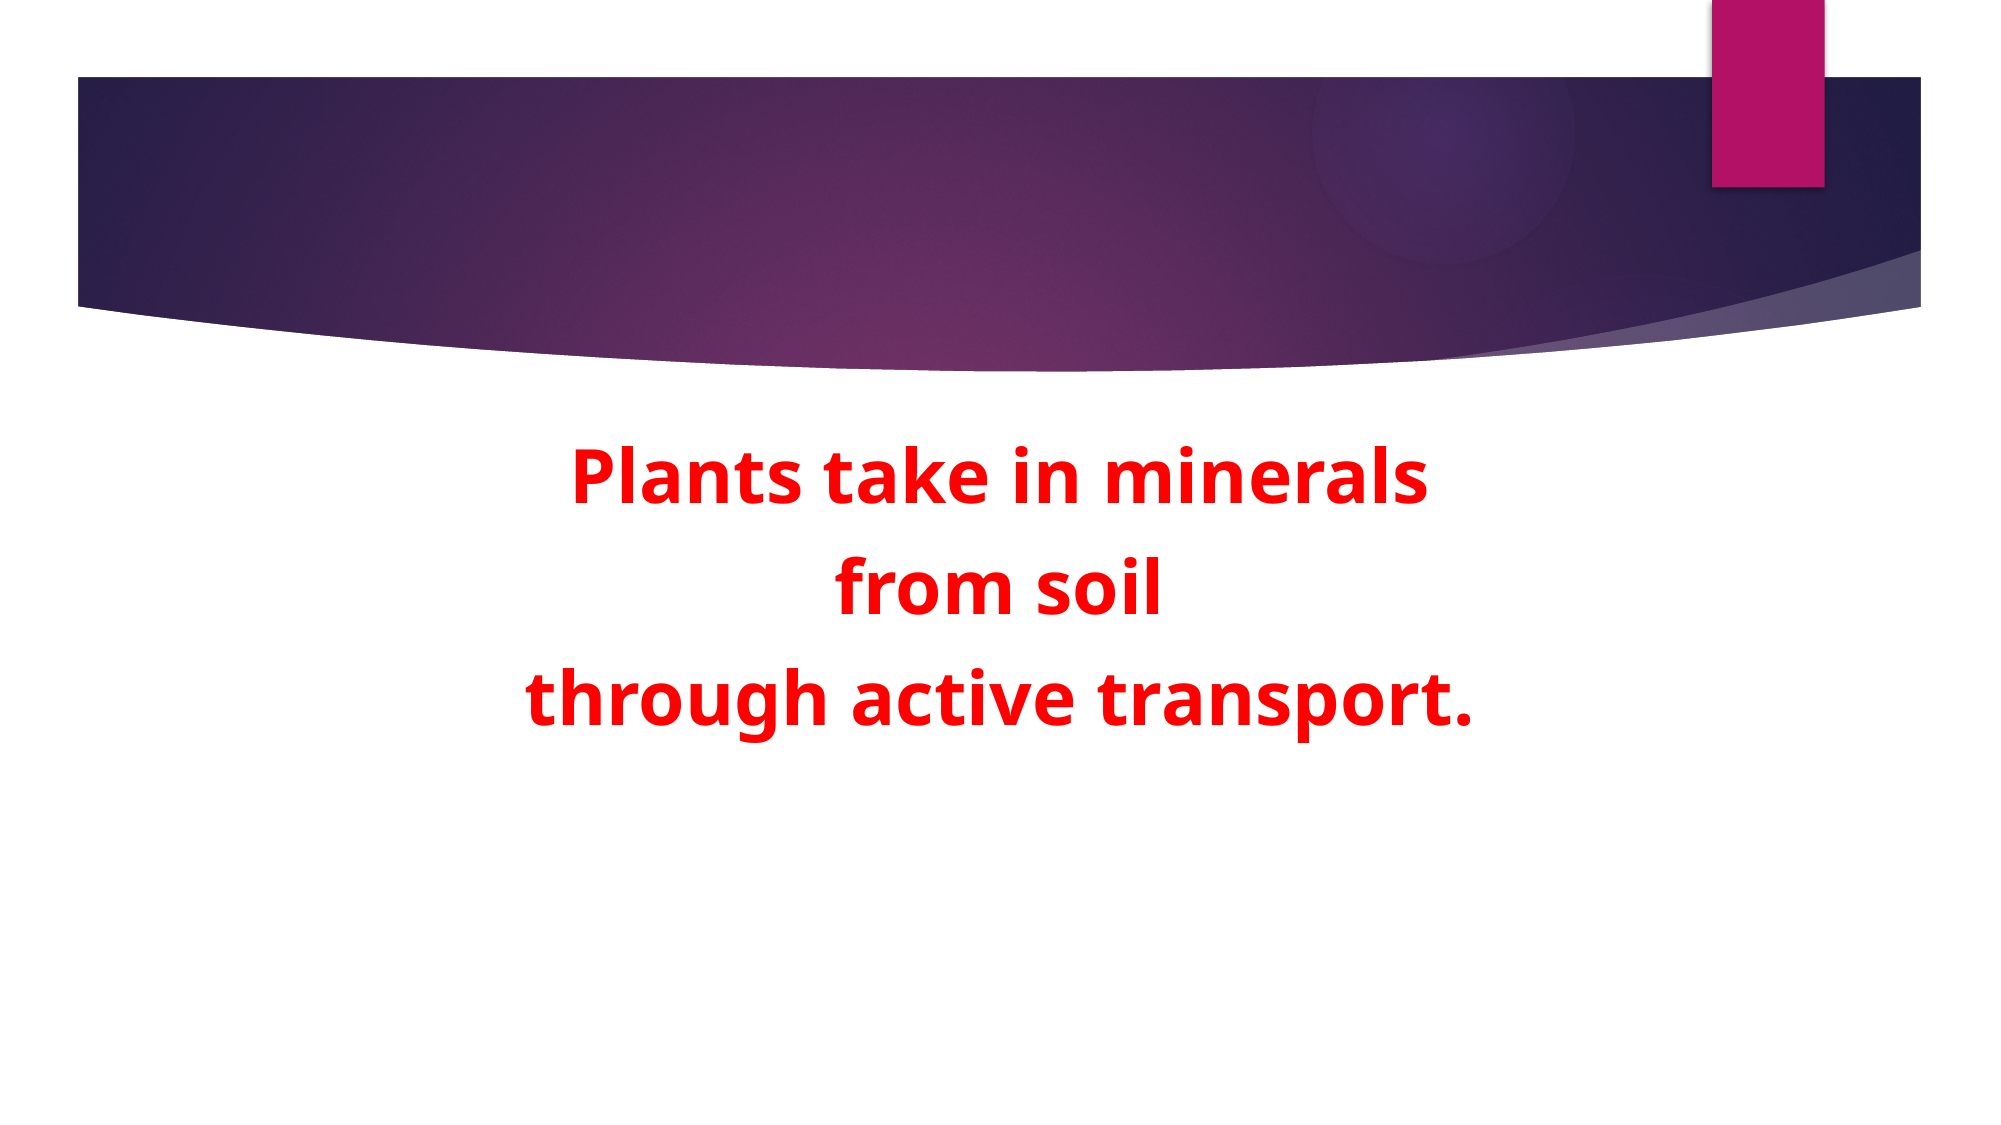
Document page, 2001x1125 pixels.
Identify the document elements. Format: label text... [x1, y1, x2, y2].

list Plants take in minerals from soil through active transport. [299, 420, 1701, 1072]
